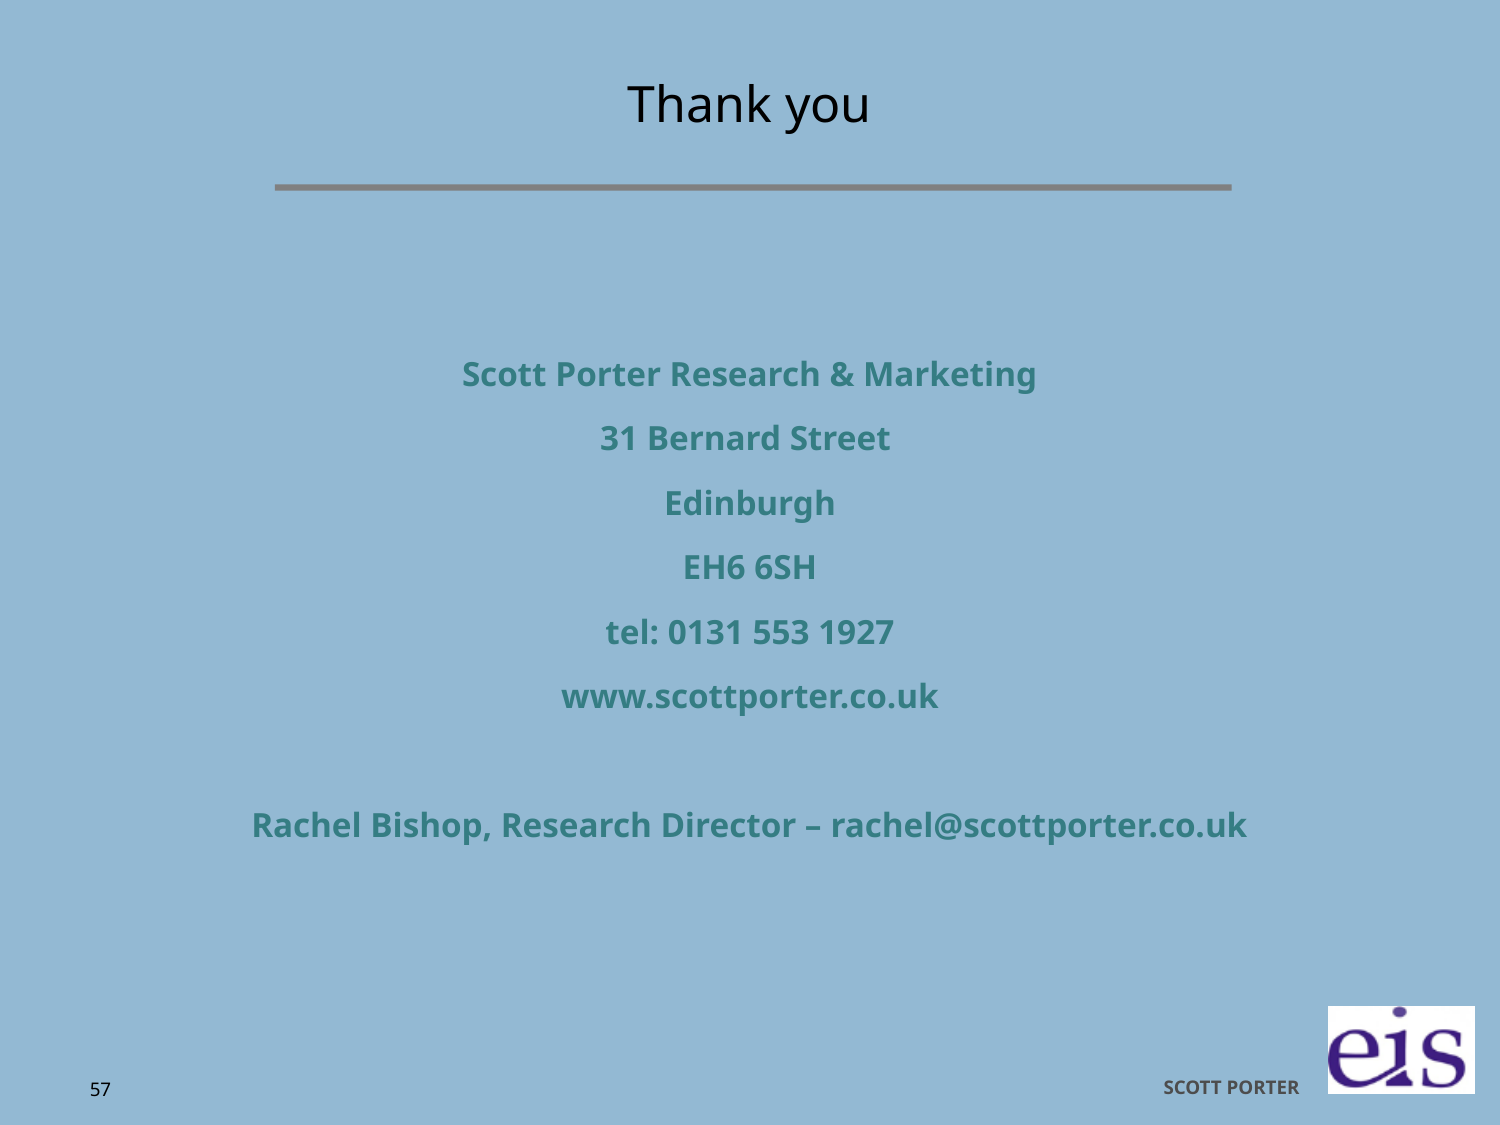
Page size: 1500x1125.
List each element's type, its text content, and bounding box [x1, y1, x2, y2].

title Thank you [74, 8, 1426, 197]
list Scott Porter Research & Marketing 31 Bernard Street Edinburgh EH6 6SH tel: 0131 553 1927 www.scottporter.co.uk Rachel Bishop, Research Director – rachel@scottporter.co.uk [74, 207, 1426, 899]
text_box 57 [75, 1070, 425, 1125]
picture [1328, 1006, 1475, 1094]
